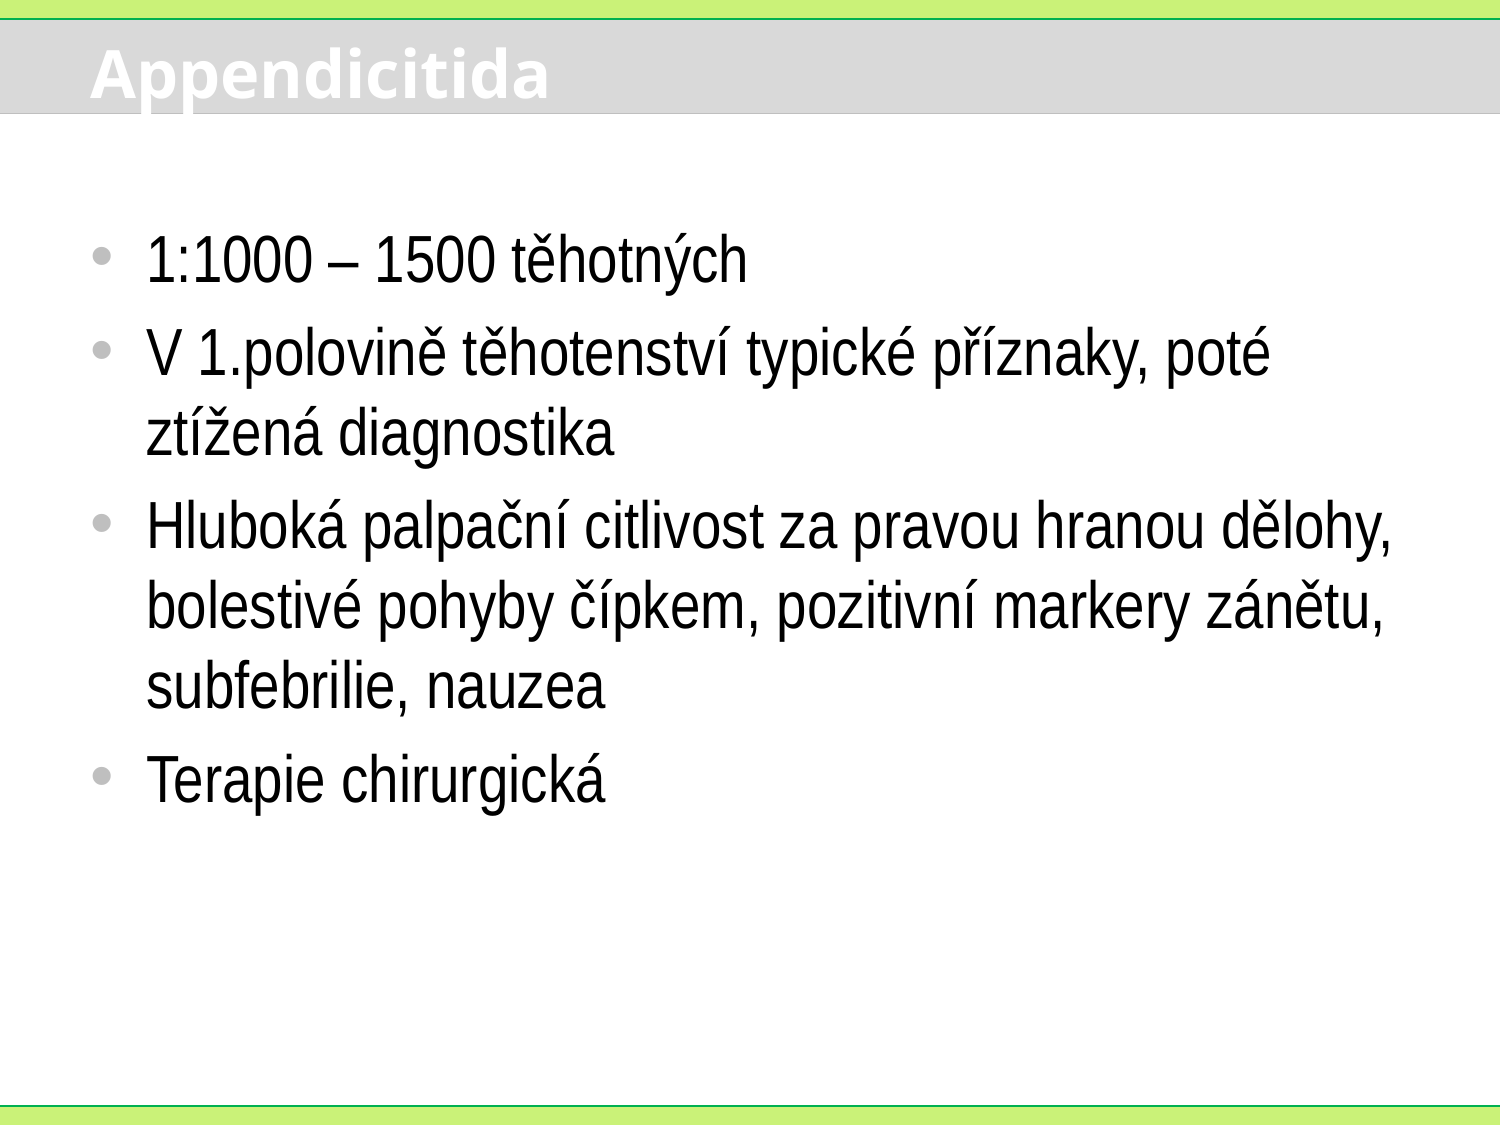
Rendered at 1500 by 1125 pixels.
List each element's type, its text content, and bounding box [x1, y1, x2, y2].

list 1:1000 – 1500 těhotných V 1.polovině těhotenství typické příznaky, poté ztížená diagnostika Hluboká palpační citlivost za pravou hranou dělohy, bolestivé pohyby čípkem, pozitivní markery zánětu, subfebrilie, nauzea Terapie chirurgická [75, 208, 1425, 1035]
title Appendicitida [75, 30, 1425, 114]
